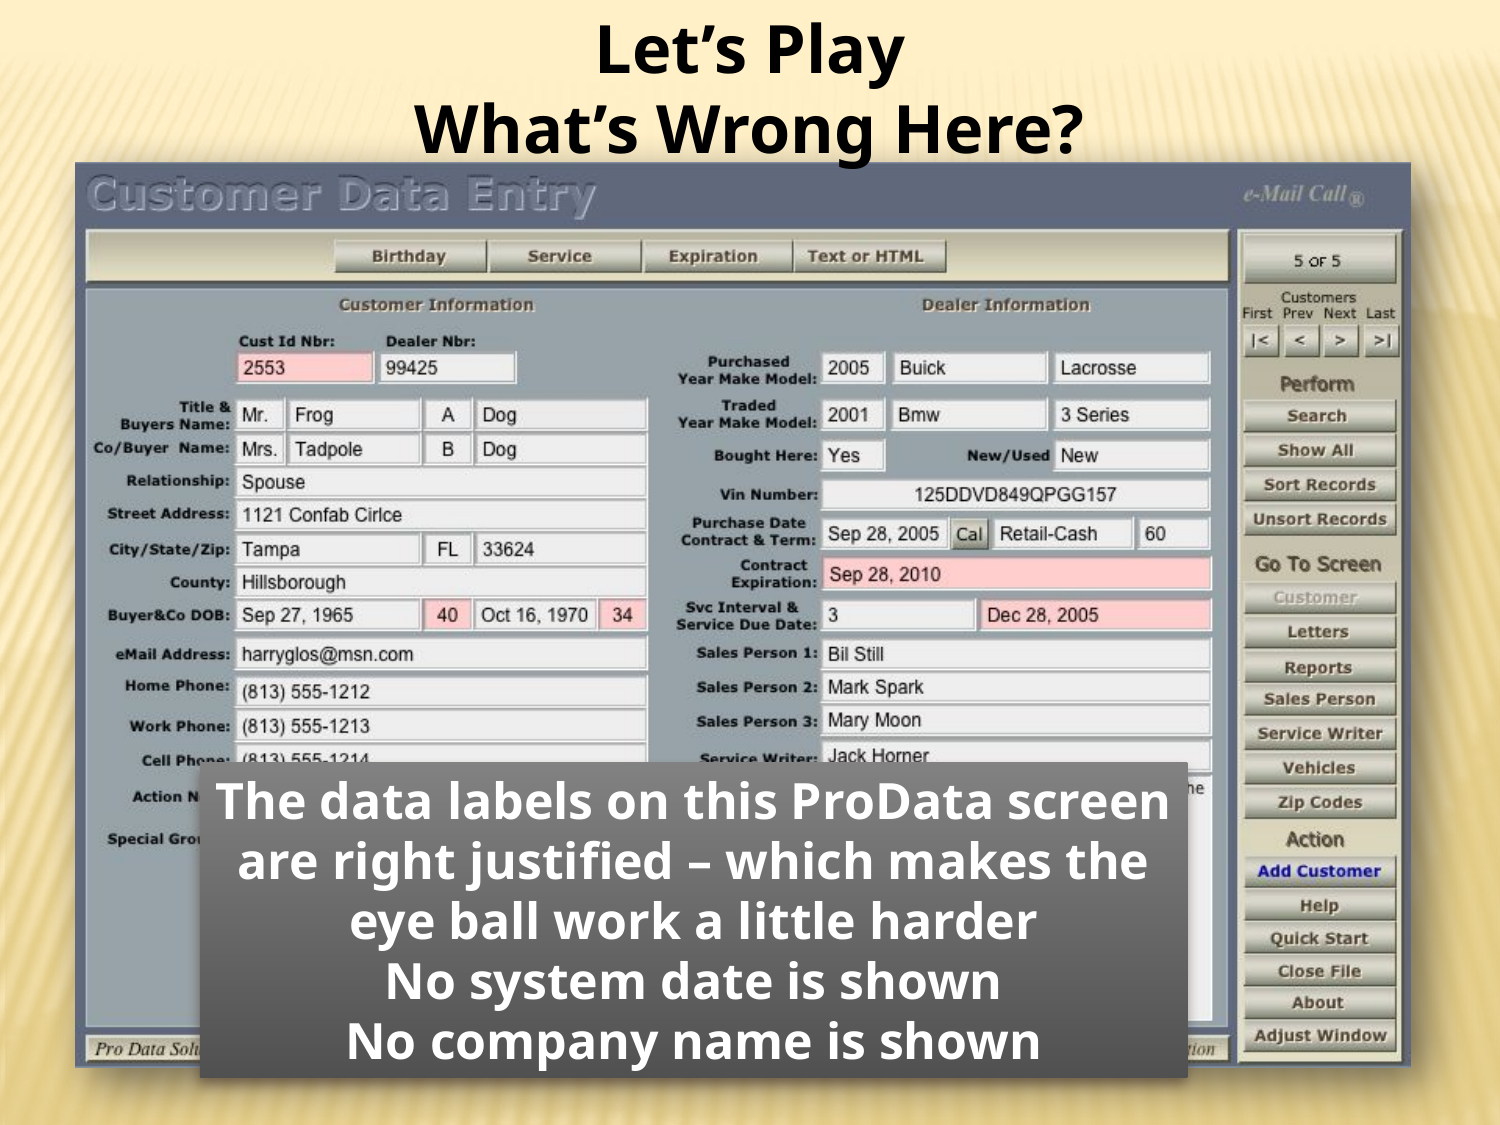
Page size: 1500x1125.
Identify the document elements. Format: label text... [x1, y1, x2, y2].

picture [74, 162, 1412, 1068]
text_box Let’s Play What’s Wrong Here? [0, 0, 1500, 175]
